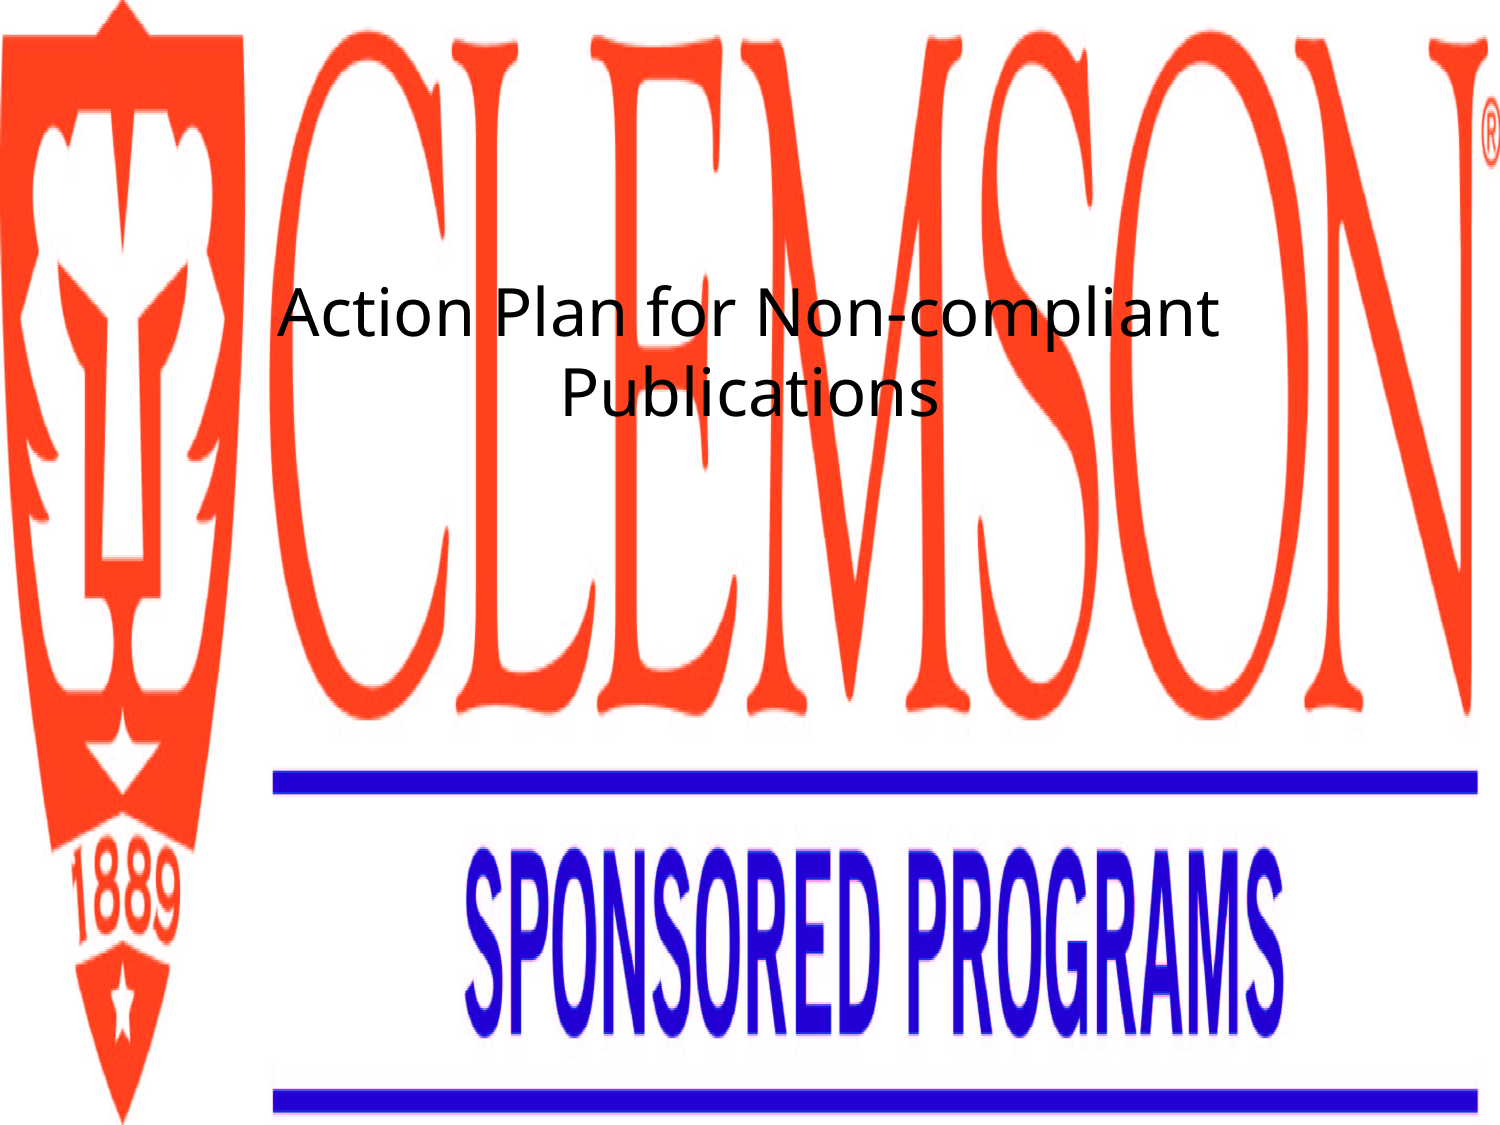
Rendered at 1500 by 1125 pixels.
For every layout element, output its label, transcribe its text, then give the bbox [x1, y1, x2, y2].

picture [0, 0, 1500, 1125]
list Action Plan for Non-compliant Publications [75, 262, 1425, 1005]
